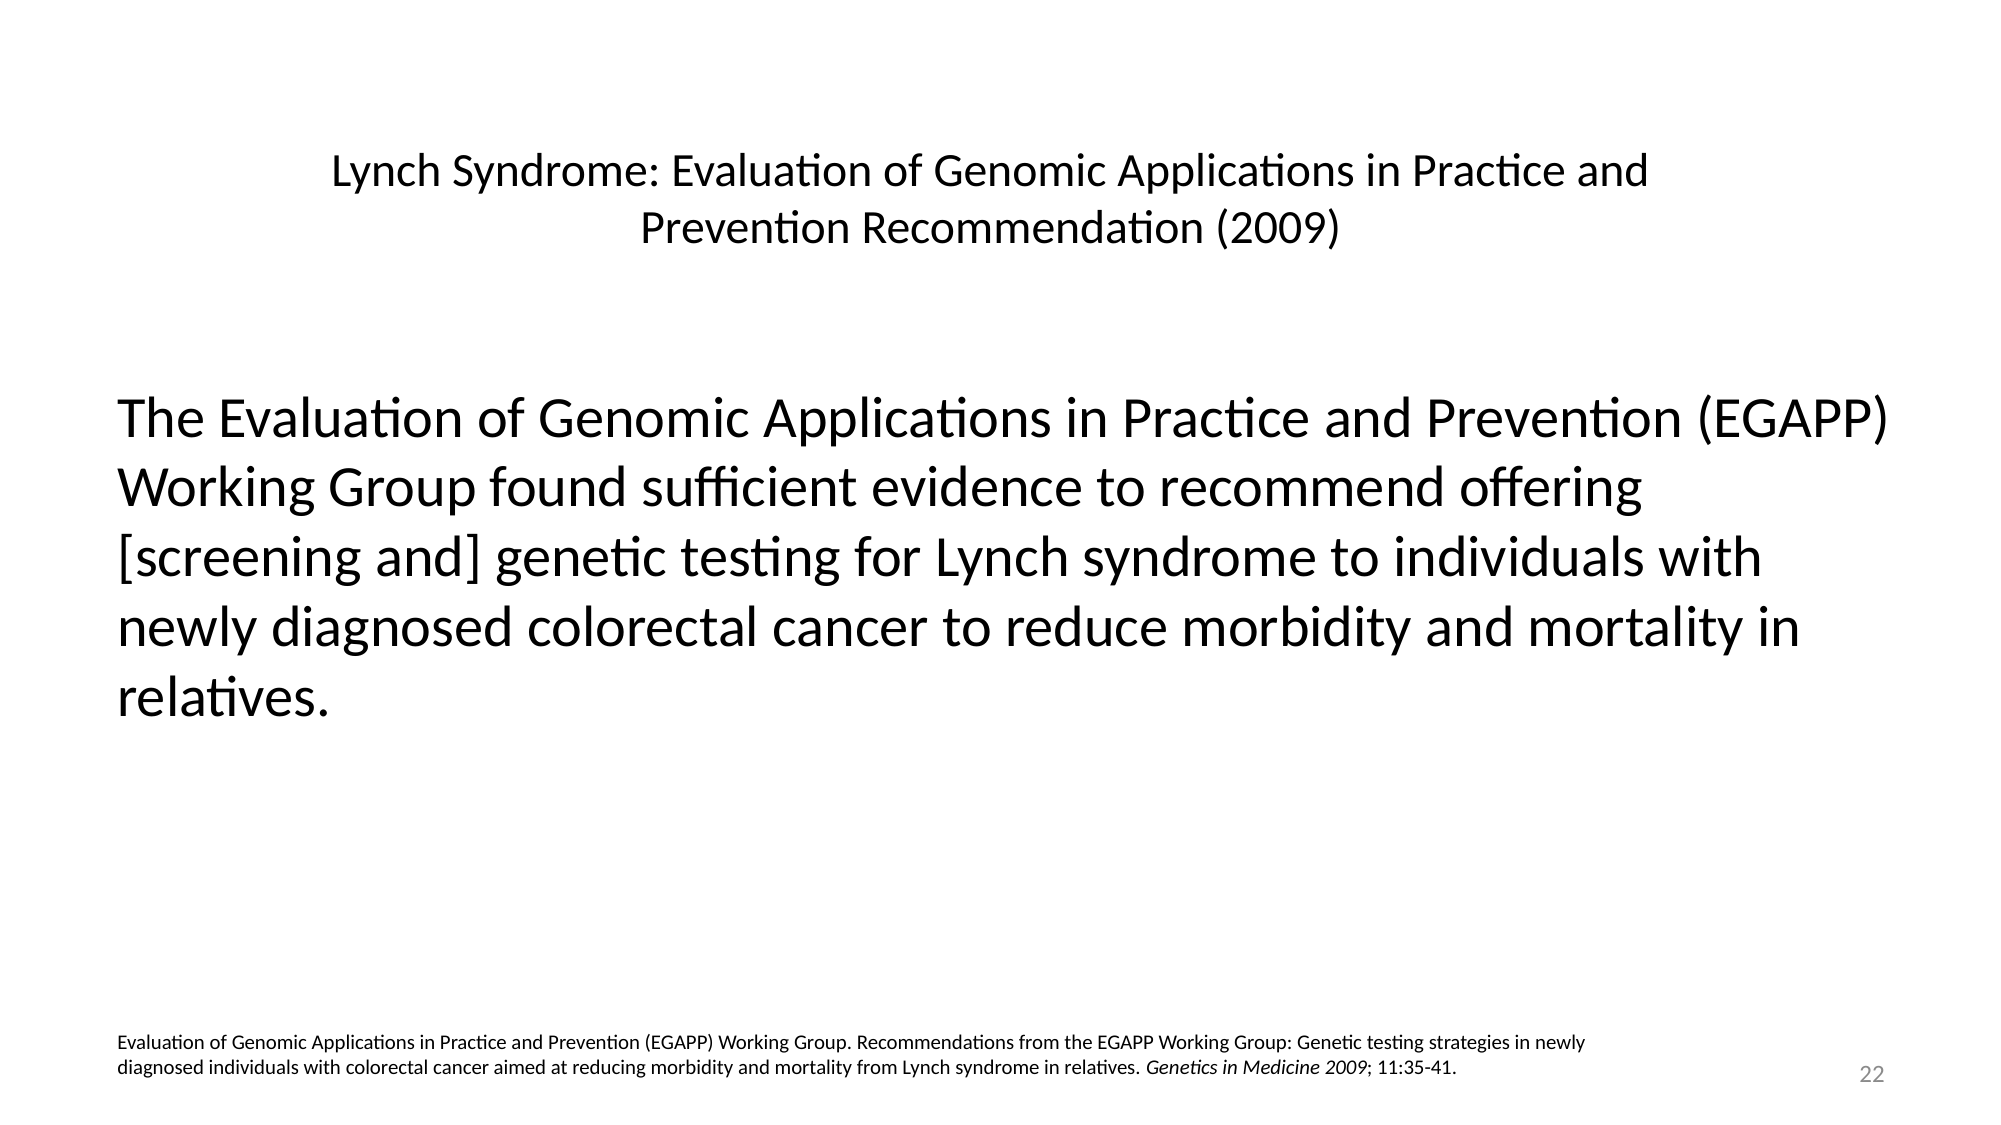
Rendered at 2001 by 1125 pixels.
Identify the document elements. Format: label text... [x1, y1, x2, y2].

list The Evaluation of Genomic Applications in Practice and Prevention (EGAPP) Working Group found sufficient evidence to recommend offering [screening and] genetic testing for Lynch syndrome to individuals with newly diagnosed colorectal cancer to reduce morbidity and mortality in relatives. [102, 289, 1917, 1103]
slide_number 22 [1433, 1042, 1900, 1103]
text_box Evaluation of Genomic Applications in Practice and Prevention (EGAPP) Working Group. Recommendations from the EGAPP Working Group: Genetic testing strategies in newly diagnosed individuals with colorectal cancer aimed at reducing morbidity and mortality from Lynch syndrome in relatives. Genetics in Medicine 2009; 11:35-41. [102, 1021, 1664, 1125]
title Lynch Syndrome: Evaluation of Genomic Applications in Practice and Prevention Recommendation (2009) [316, 131, 1667, 289]
